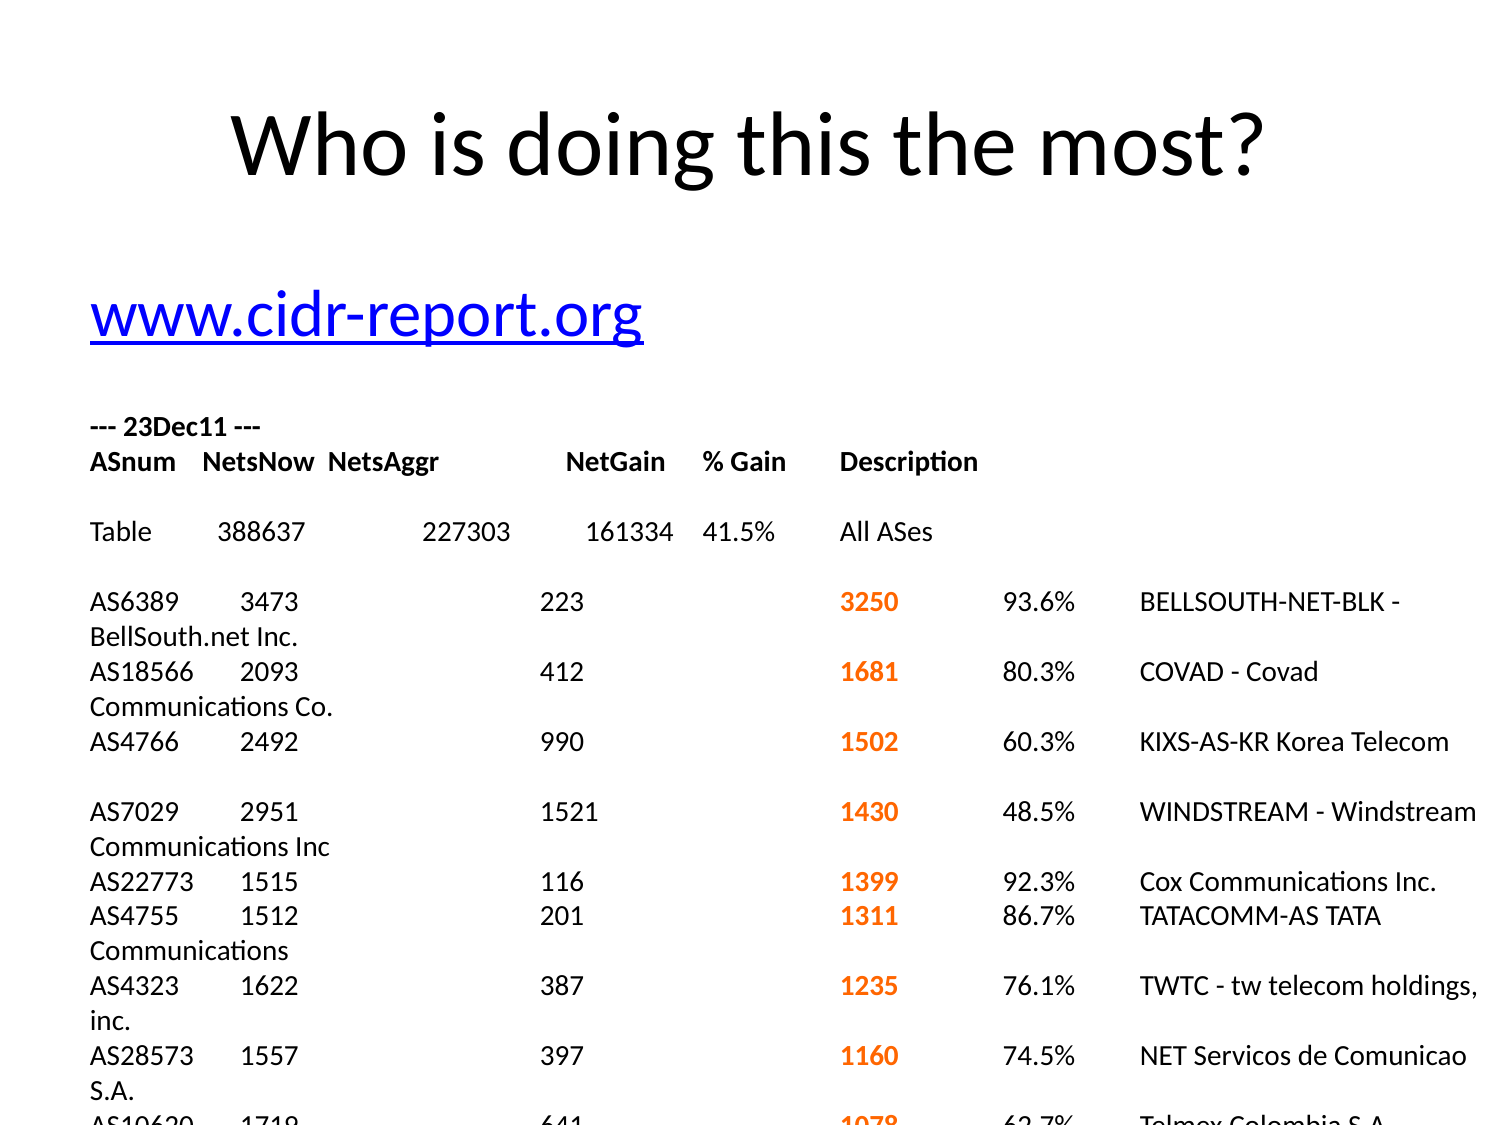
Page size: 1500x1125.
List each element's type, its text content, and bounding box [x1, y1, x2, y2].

title Who is doing this the most? [75, 45, 1425, 233]
text_box --- 23Dec11 --- ASnum NetsNow NetsAggr NetGain % Gain Description Table 388637 227303 161334 41.5% All ASes AS6389 3473 223 3250 93.6% BELLSOUTH-NET-BLK - BellSouth.net Inc. AS18566 2093 412 1681 80.3% COVAD - Covad Communications Co. AS4766 2492 990 1502 60.3% KIXS-AS-KR Korea Telecom AS7029 2951 1521 1430 48.5% WINDSTREAM - Windstream Communications Inc AS22773 1515 116 1399 92.3% Cox Communications Inc. AS4755 1512 201 1311 86.7% TATACOMM-AS TATA Communications AS4323 1622 387 1235 76.1% TWTC - tw telecom holdings, inc. AS28573 1557 397 1160 74.5% NET Servicos de Comunicao S.A. AS10620 1719 641 1078 62.7% Telmex Colombia S.A. AS1785 1863 787 1076 57.8% AS-PAETEC-NET - PaeTec Communications, Inc. [74, 399, 1500, 1125]
list www.cidr-report.org [75, 262, 1321, 388]
